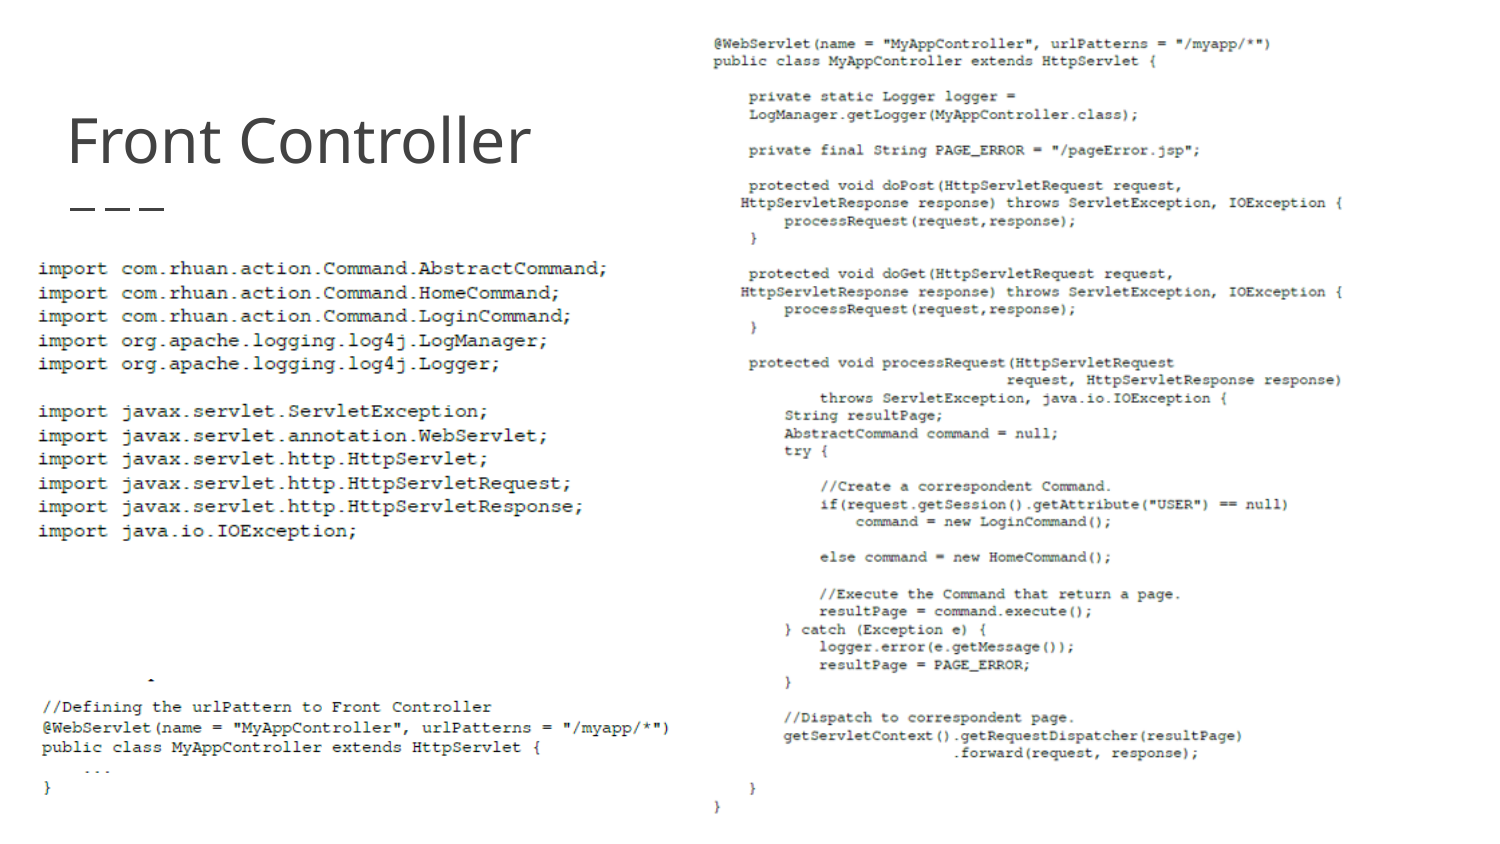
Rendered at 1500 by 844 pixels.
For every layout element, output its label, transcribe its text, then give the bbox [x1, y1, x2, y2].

picture [24, 243, 651, 555]
picture [707, 24, 1351, 819]
picture [24, 679, 683, 807]
title Front Controller [51, 46, 683, 192]
